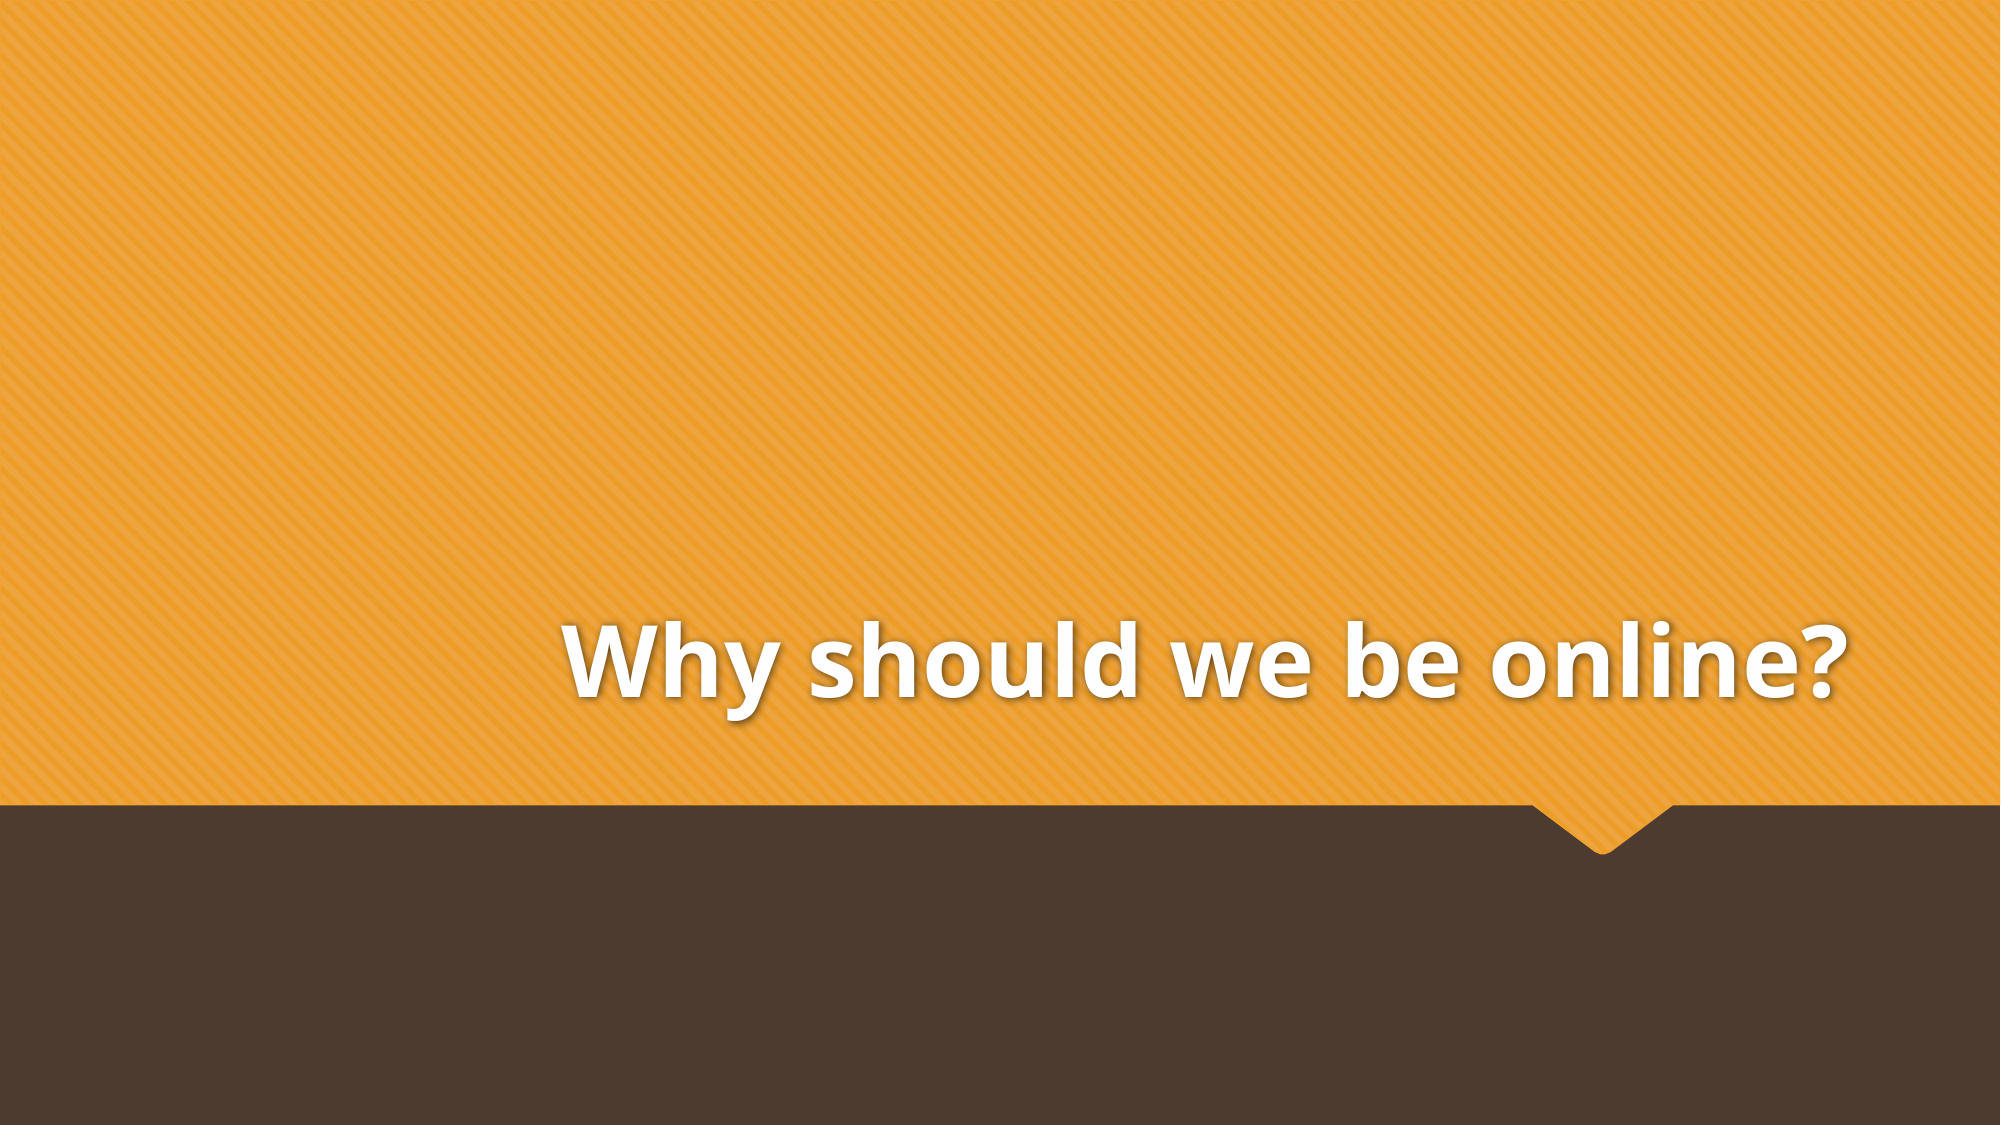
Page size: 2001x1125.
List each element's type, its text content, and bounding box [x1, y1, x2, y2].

title Why should we be online? [132, 484, 1866, 726]
